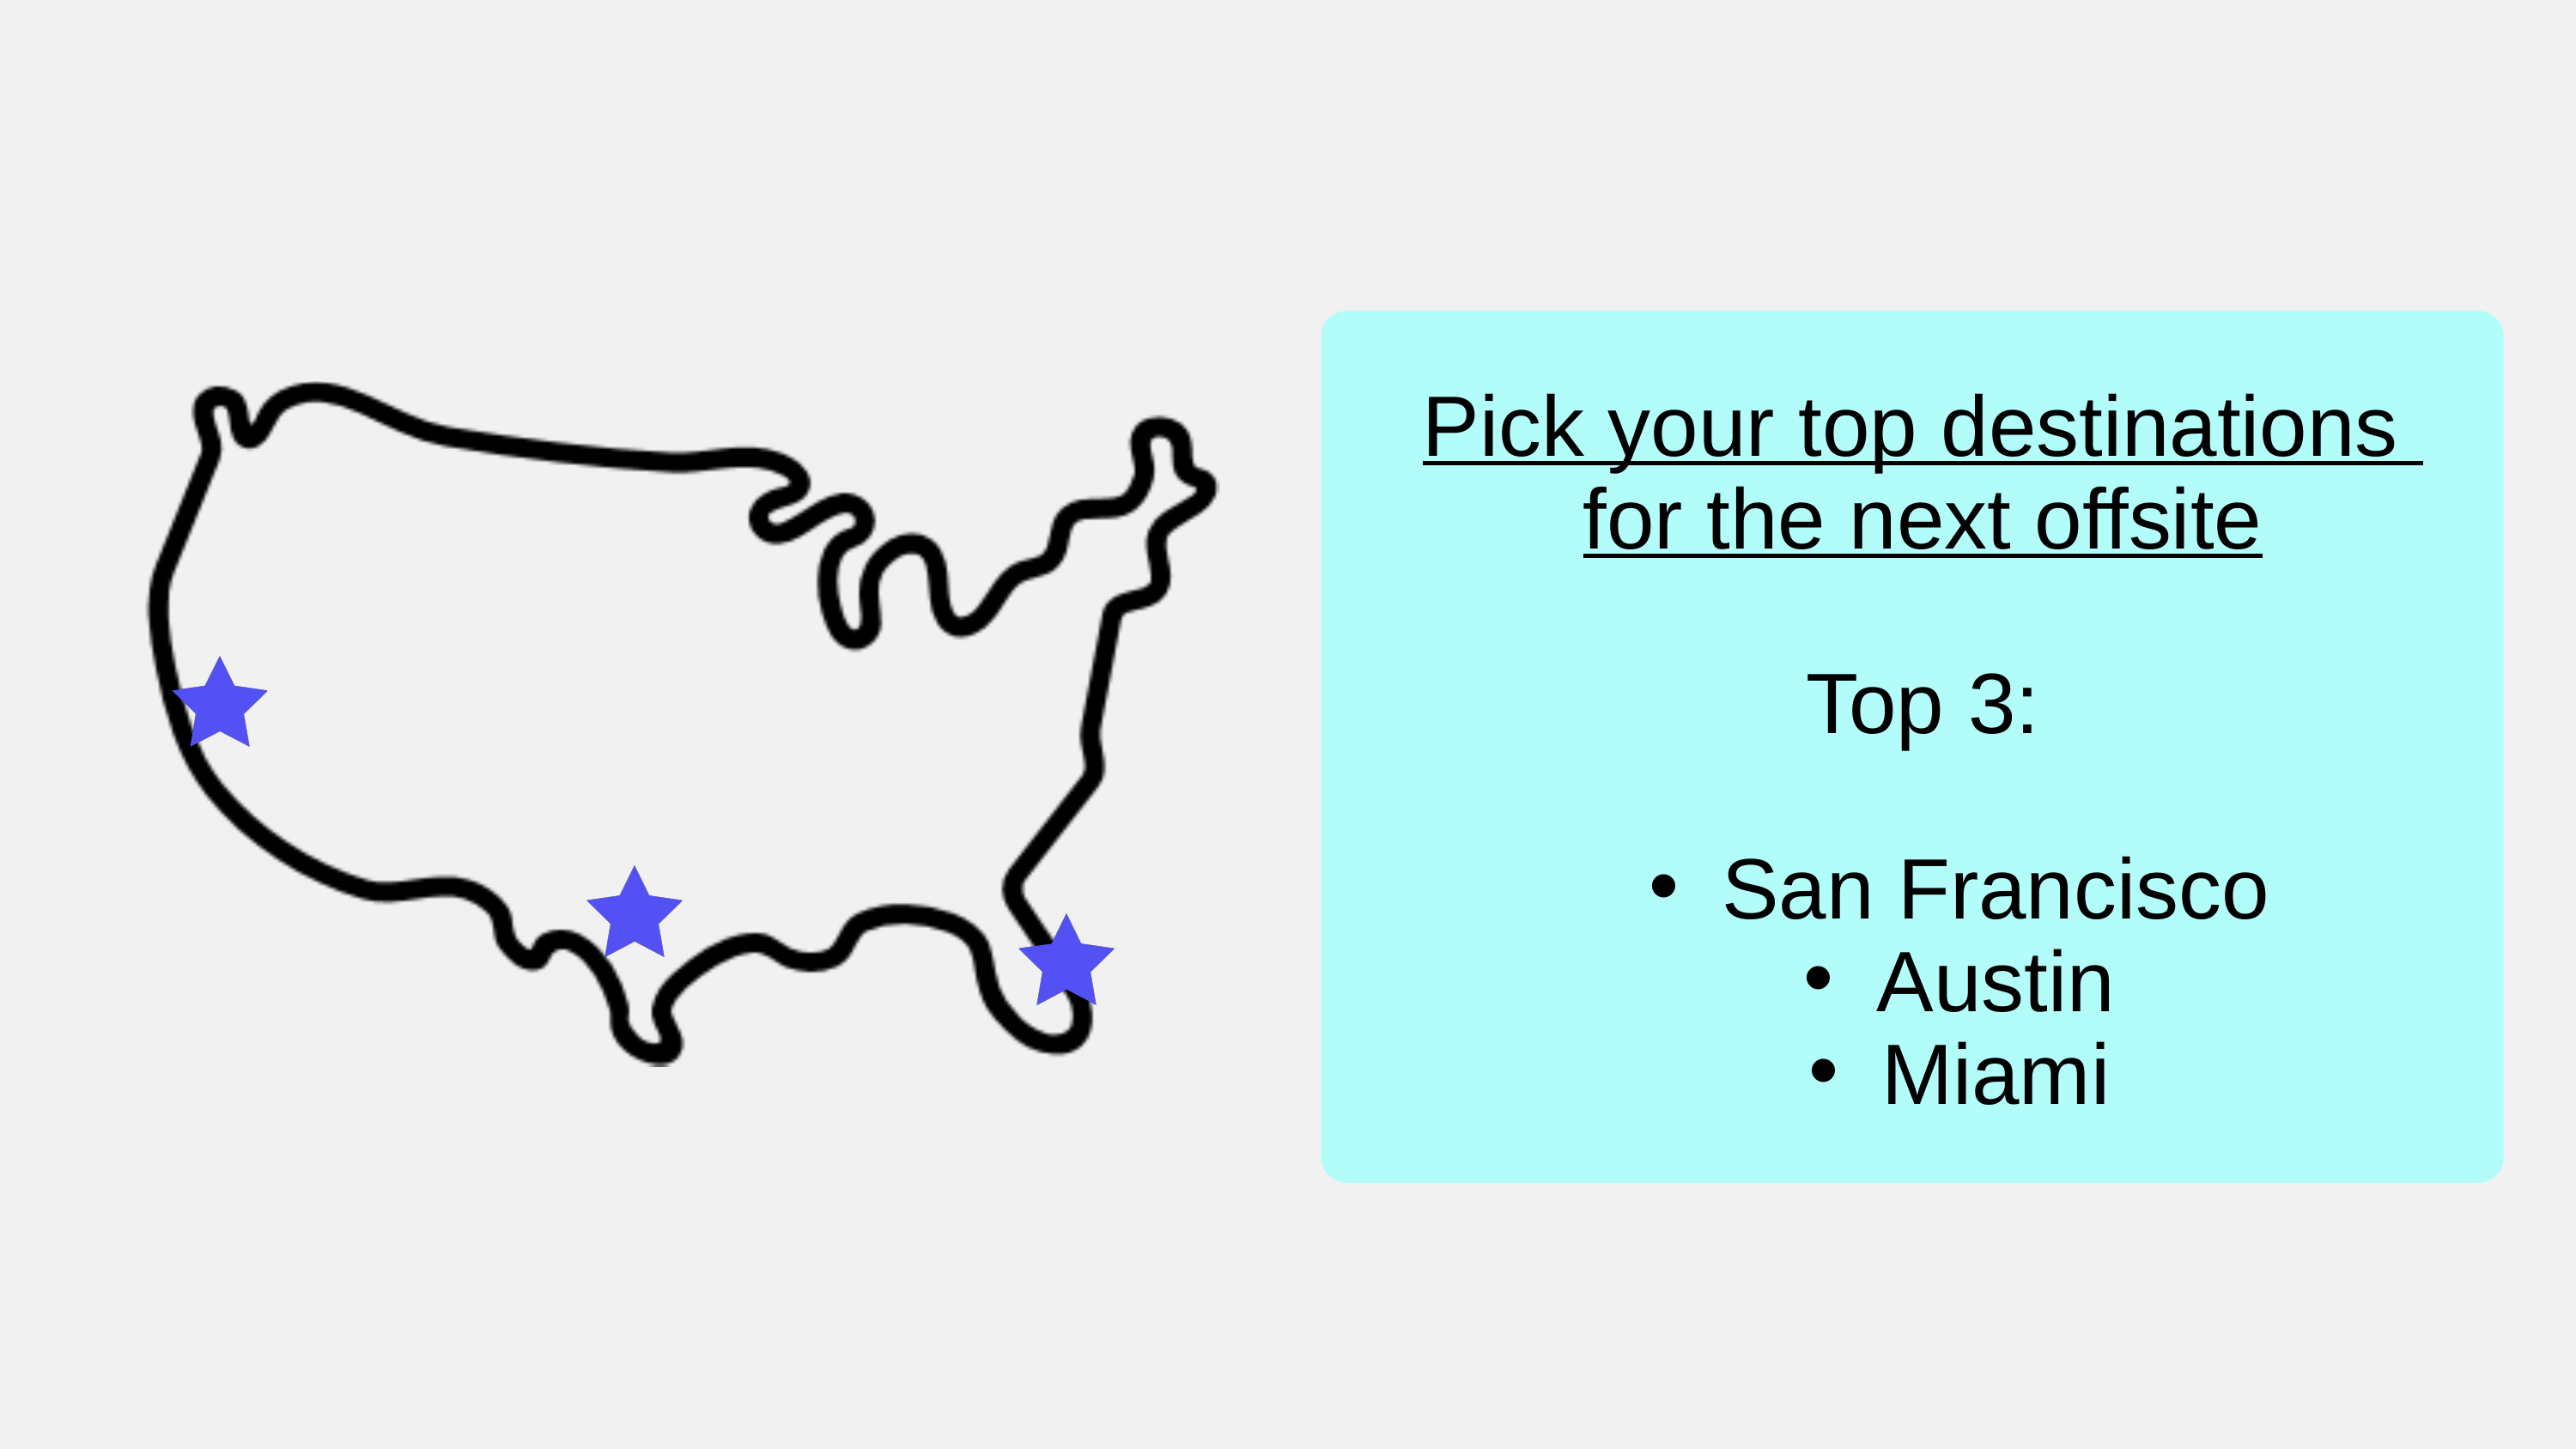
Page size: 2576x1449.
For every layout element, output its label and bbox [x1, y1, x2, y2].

text_box [172, 656, 268, 748]
text_box [144, 381, 1220, 1067]
text_box [1321, 310, 2504, 1183]
text_box [1018, 913, 1115, 1005]
text_box [586, 865, 683, 957]
